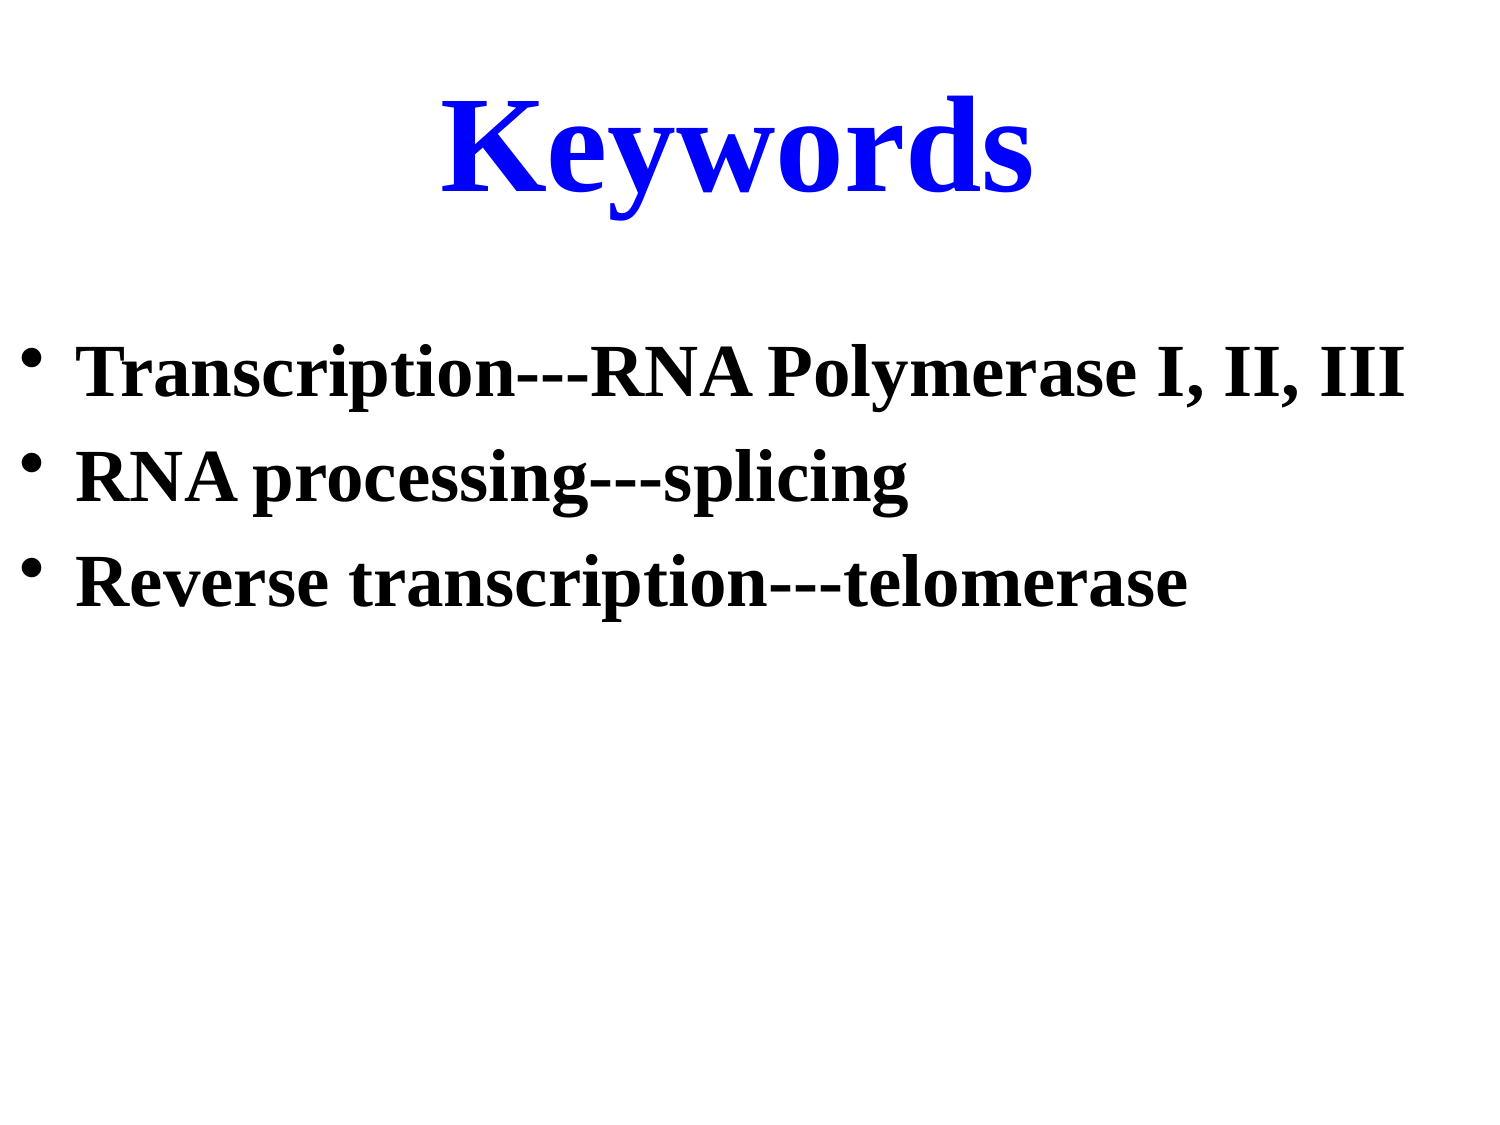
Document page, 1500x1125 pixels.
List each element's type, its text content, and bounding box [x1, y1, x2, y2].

title Keywords [100, 42, 1376, 231]
list Transcription---RNA Polymerase I, II, III RNA processing---splicing Reverse transcription---telomerase [4, 314, 1500, 1125]
